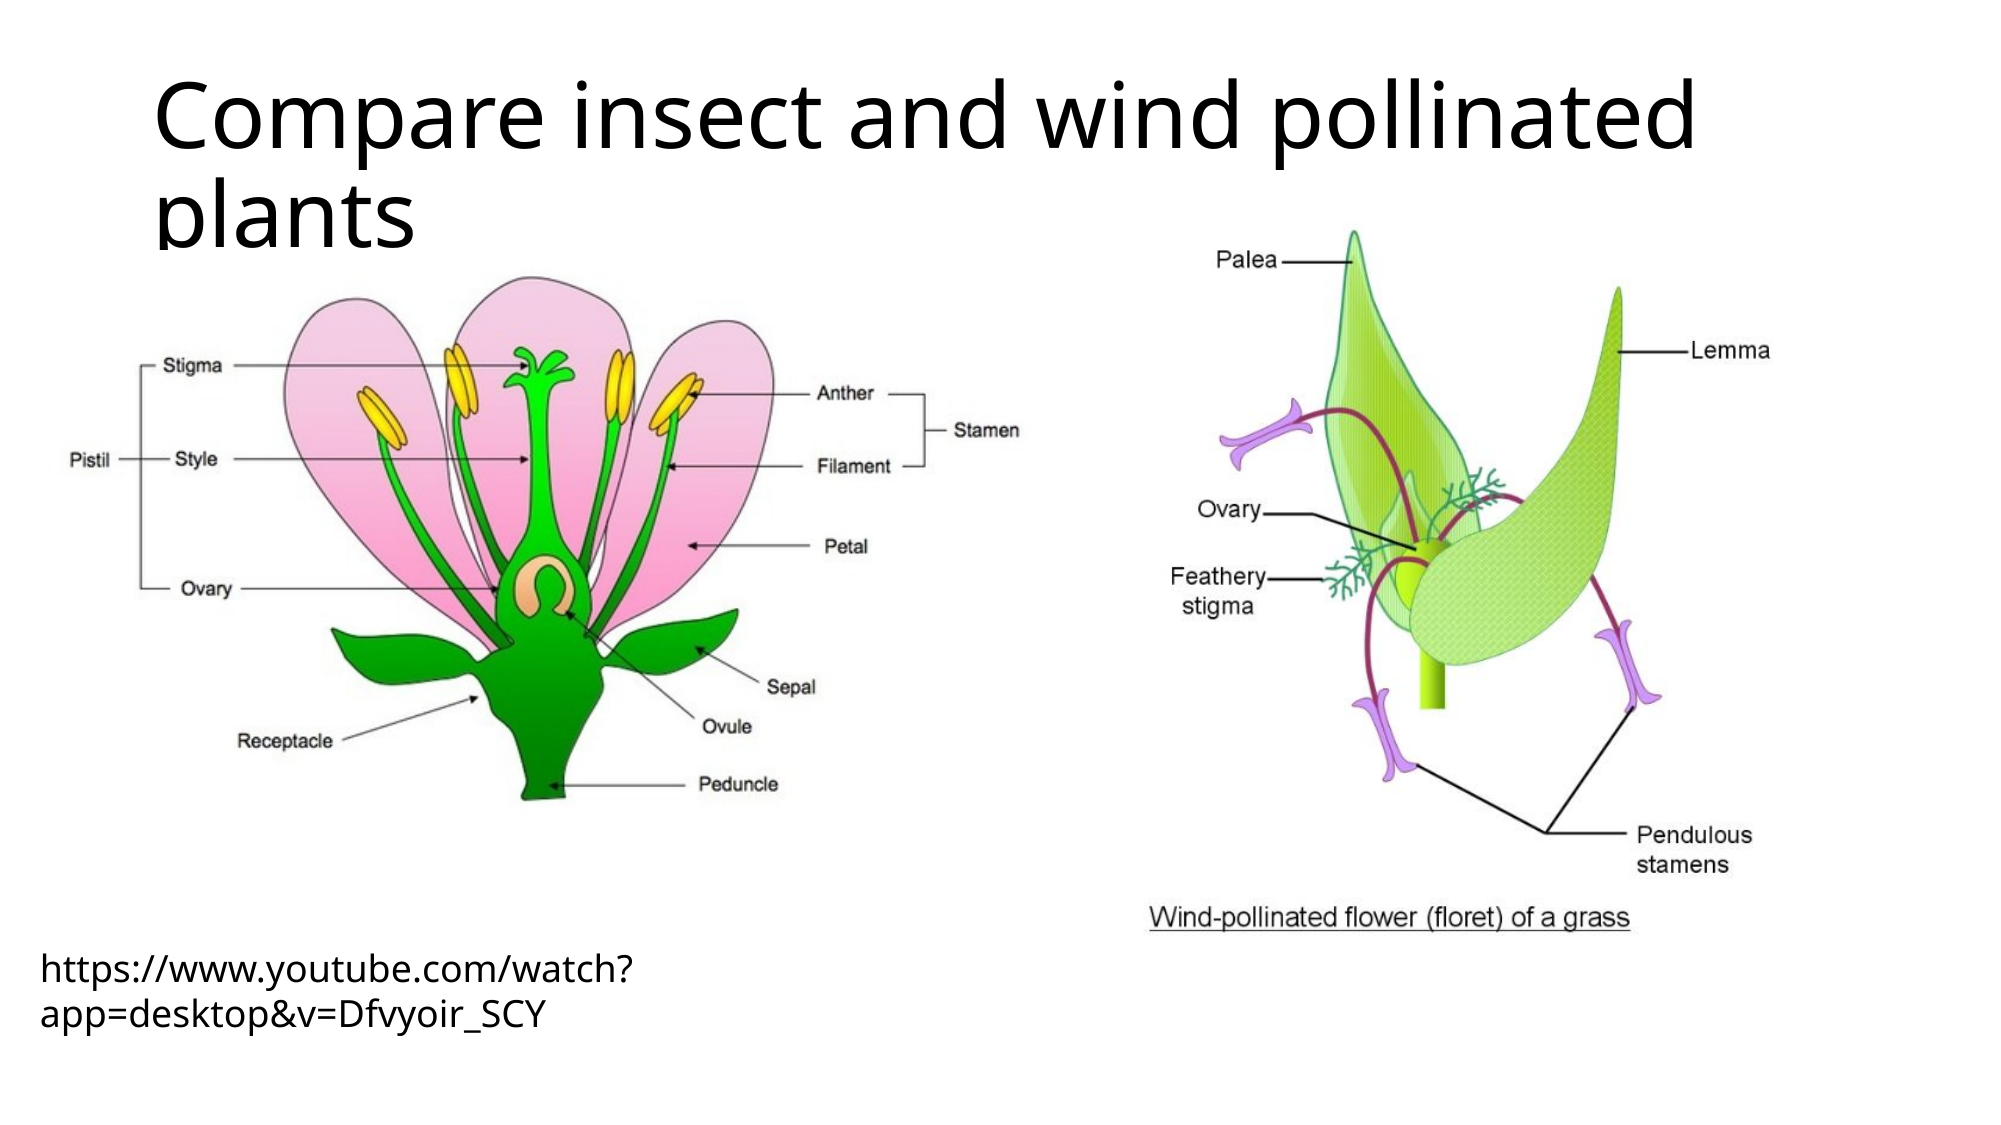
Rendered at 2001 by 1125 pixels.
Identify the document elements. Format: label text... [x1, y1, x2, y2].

title Compare insect and wind pollinated plants [137, 59, 1863, 278]
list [1114, 221, 1819, 937]
text_box https://www.youtube.com/watch?app=desktop&v=Dfvyoir_SCY [25, 937, 1025, 1042]
picture [46, 249, 1048, 820]
